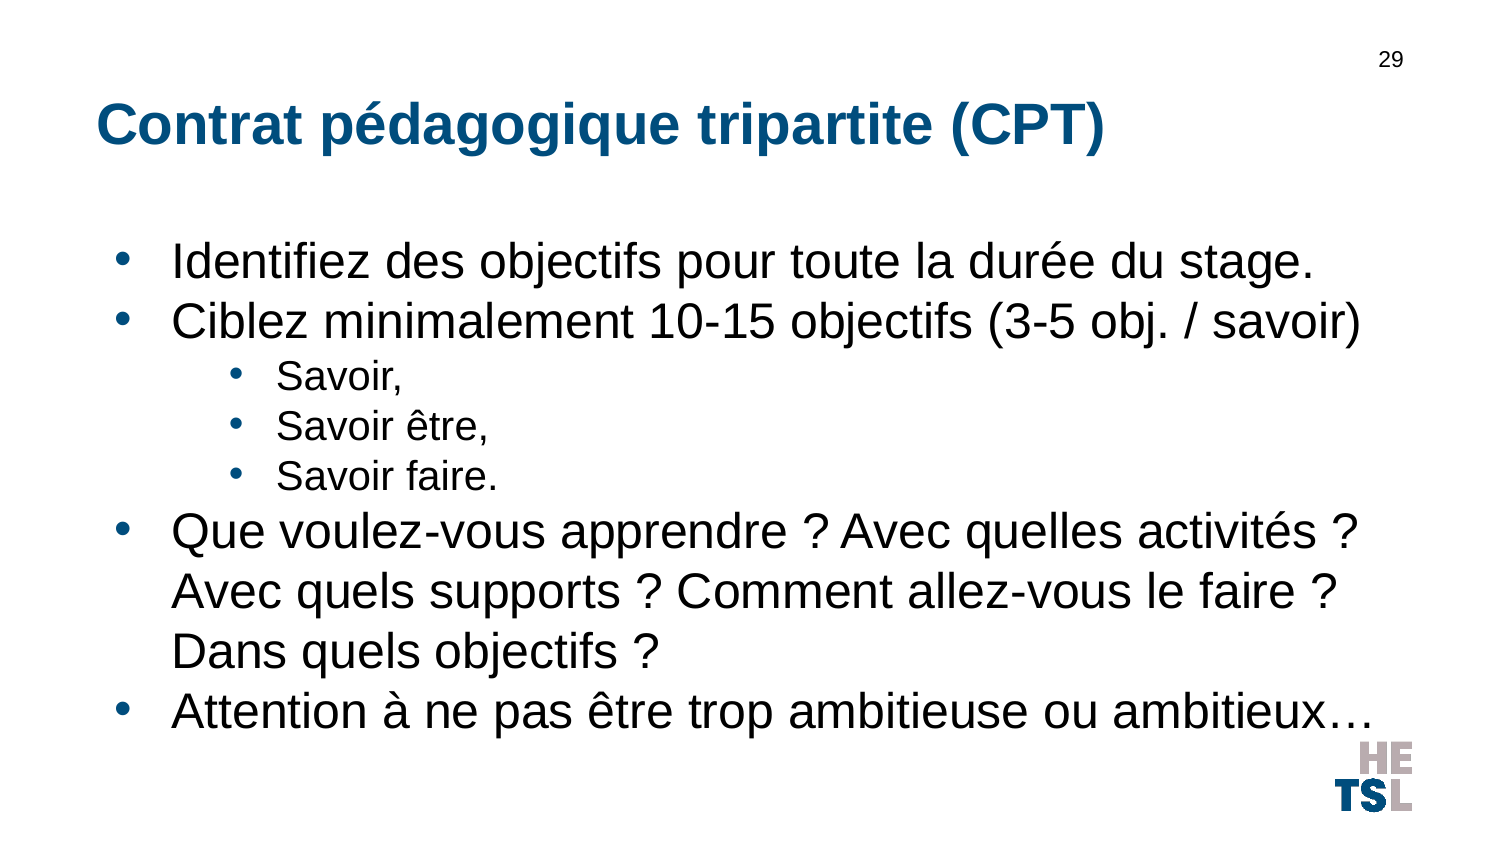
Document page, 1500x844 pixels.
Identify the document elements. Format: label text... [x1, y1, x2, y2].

list Identifiez des objectifs pour toute la durée du stage. Ciblez minimalement 10-15 objectifs (3-5 obj. / savoir) Savoir, Savoir être, Savoir faire. Que voulez-vous apprendre ? Avec quelles activités ? Avec quels supports ? Comment allez-vous le faire ? Dans quels objectifs ? Attention à ne pas être trop ambitieuse ou ambitieux… [100, 221, 1412, 718]
title Contrat pédagogique tripartite (CPT) [96, 86, 1404, 158]
picture [1299, 706, 1447, 844]
slide_number 29 [1066, 44, 1404, 87]
